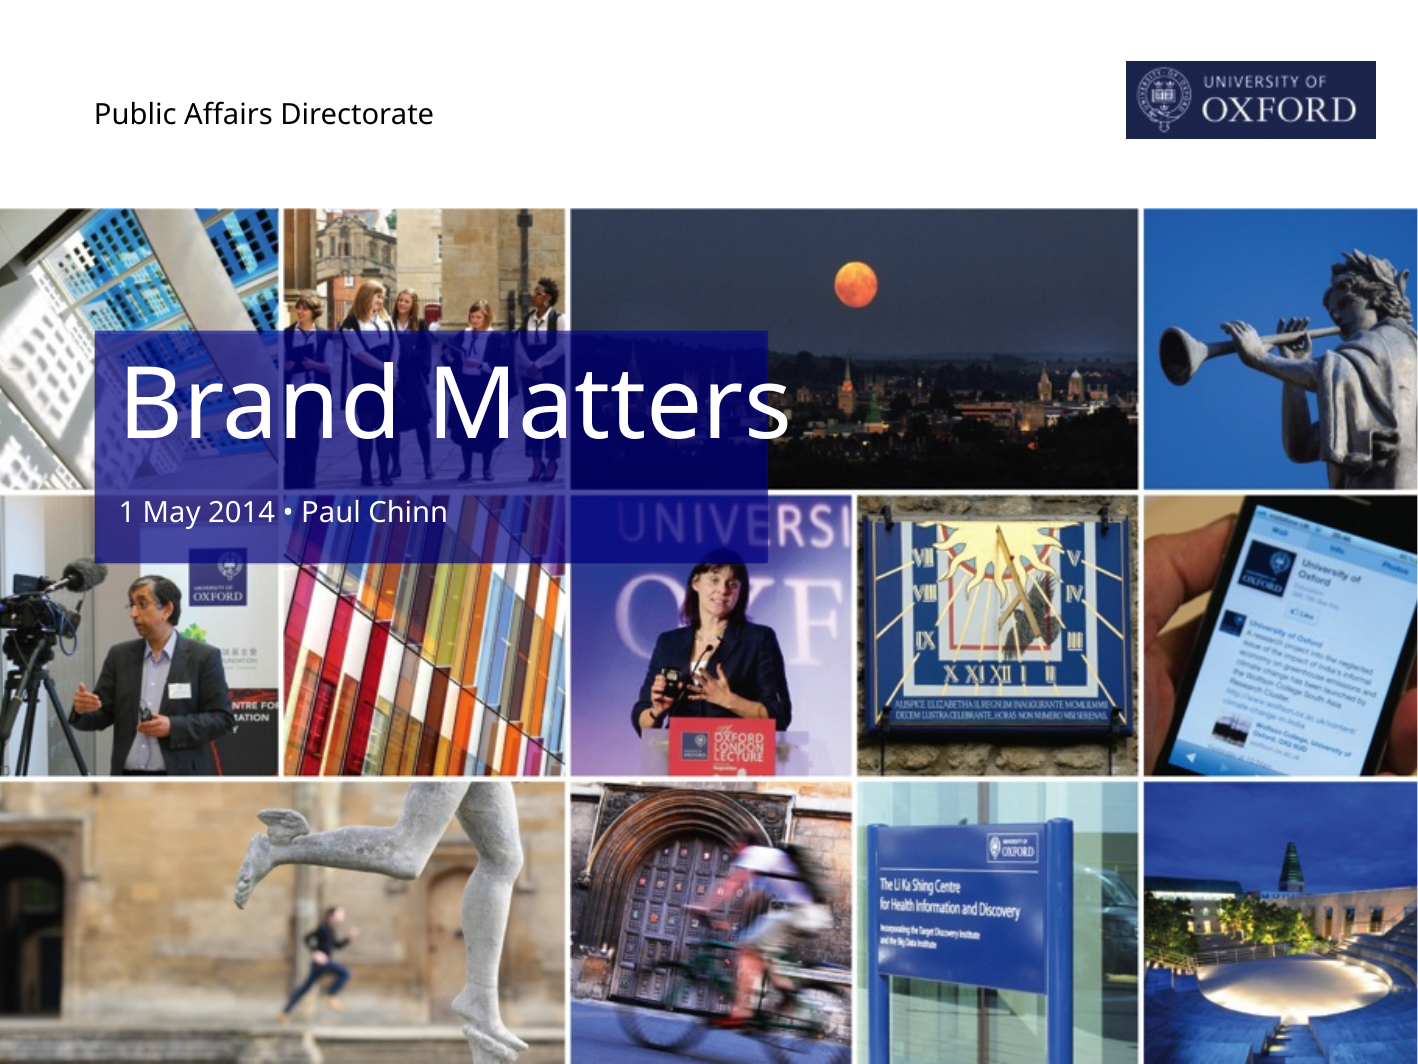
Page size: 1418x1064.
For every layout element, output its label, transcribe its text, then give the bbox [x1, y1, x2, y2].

picture [1125, 61, 1376, 139]
picture [0, 207, 1418, 1064]
text_box Public Affairs Directorate [79, 87, 906, 138]
